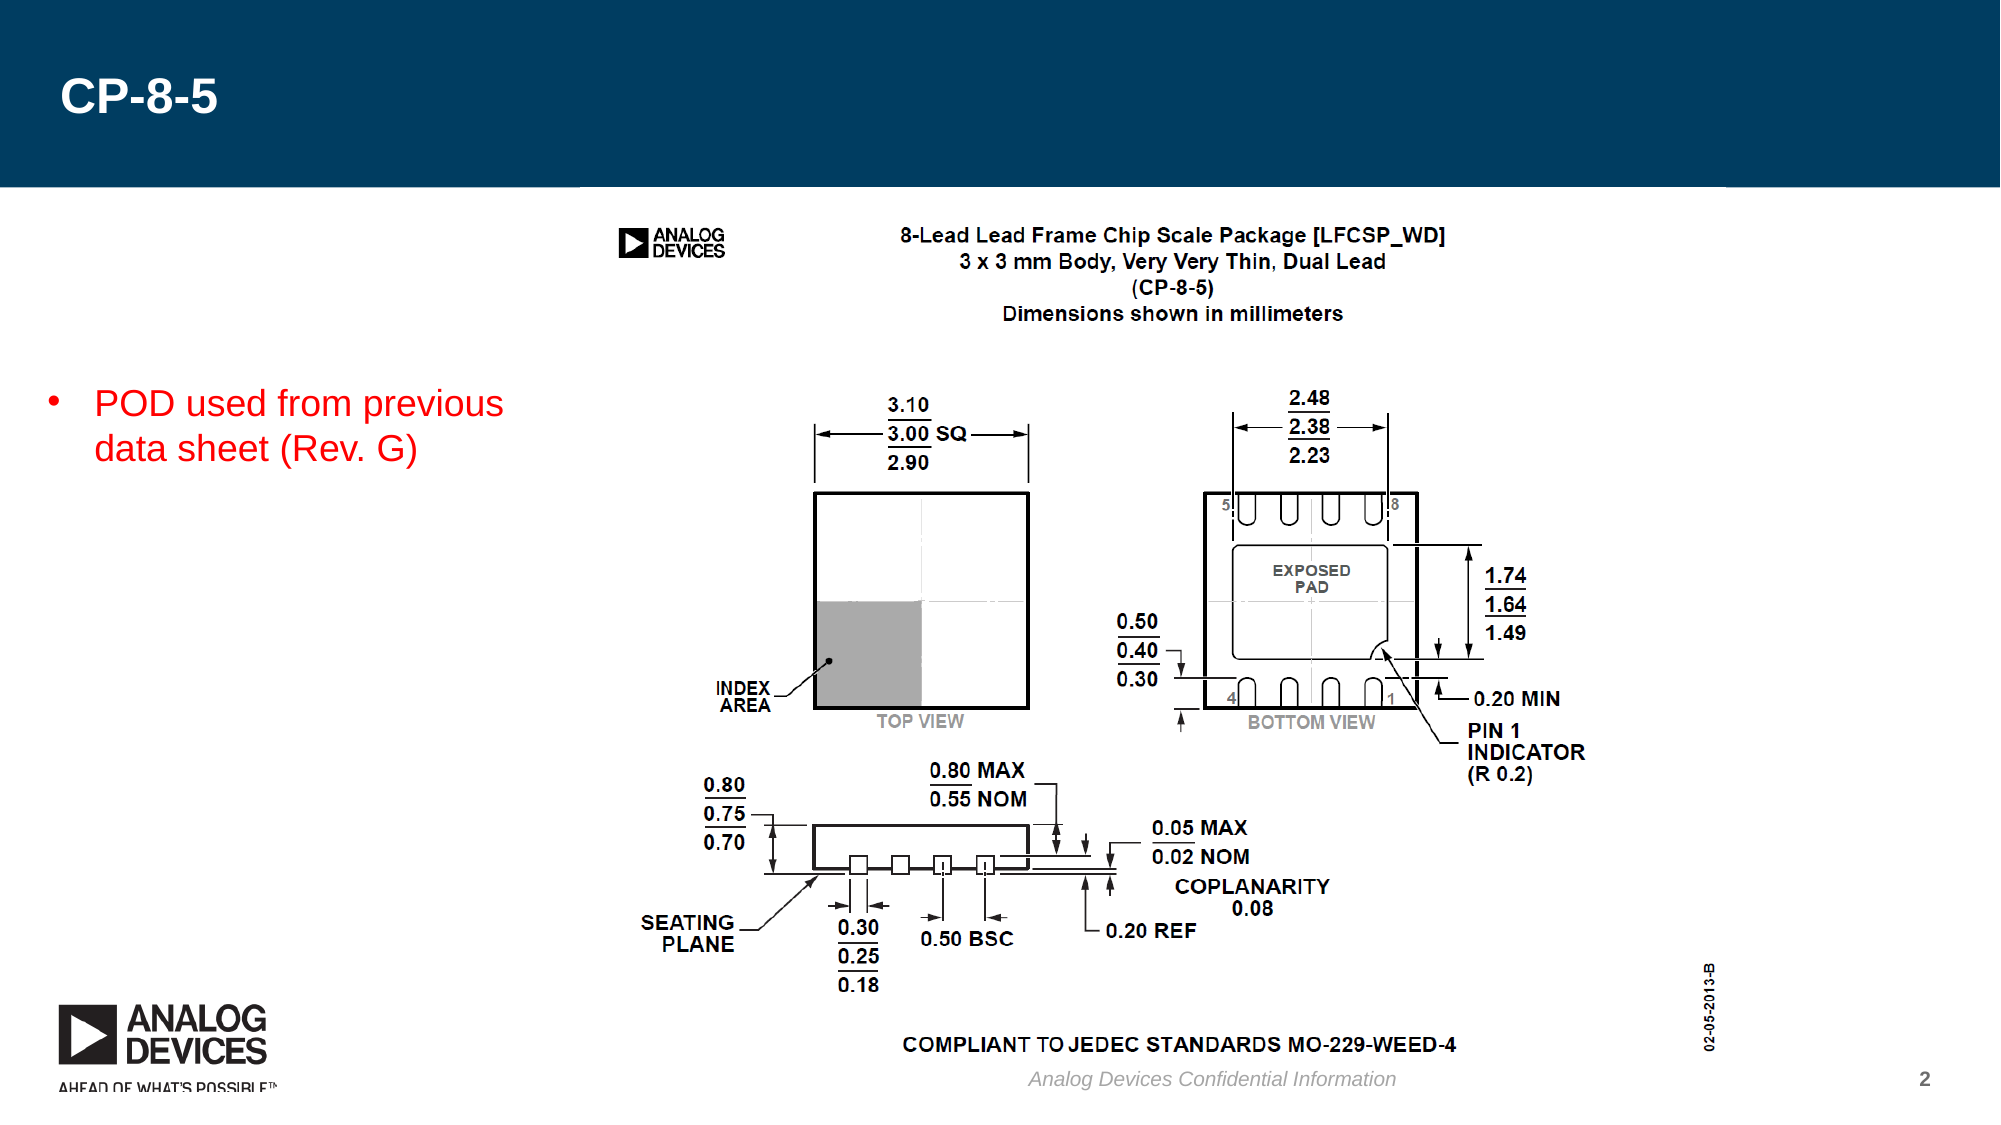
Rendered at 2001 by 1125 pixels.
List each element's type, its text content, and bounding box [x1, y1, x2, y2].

text_box POD used from previous data sheet (Rev. G) [32, 371, 541, 476]
slide_number 2 [1658, 1037, 1931, 1092]
title CP-8-5 [0, 0, 2000, 188]
picture [580, 187, 1726, 1065]
